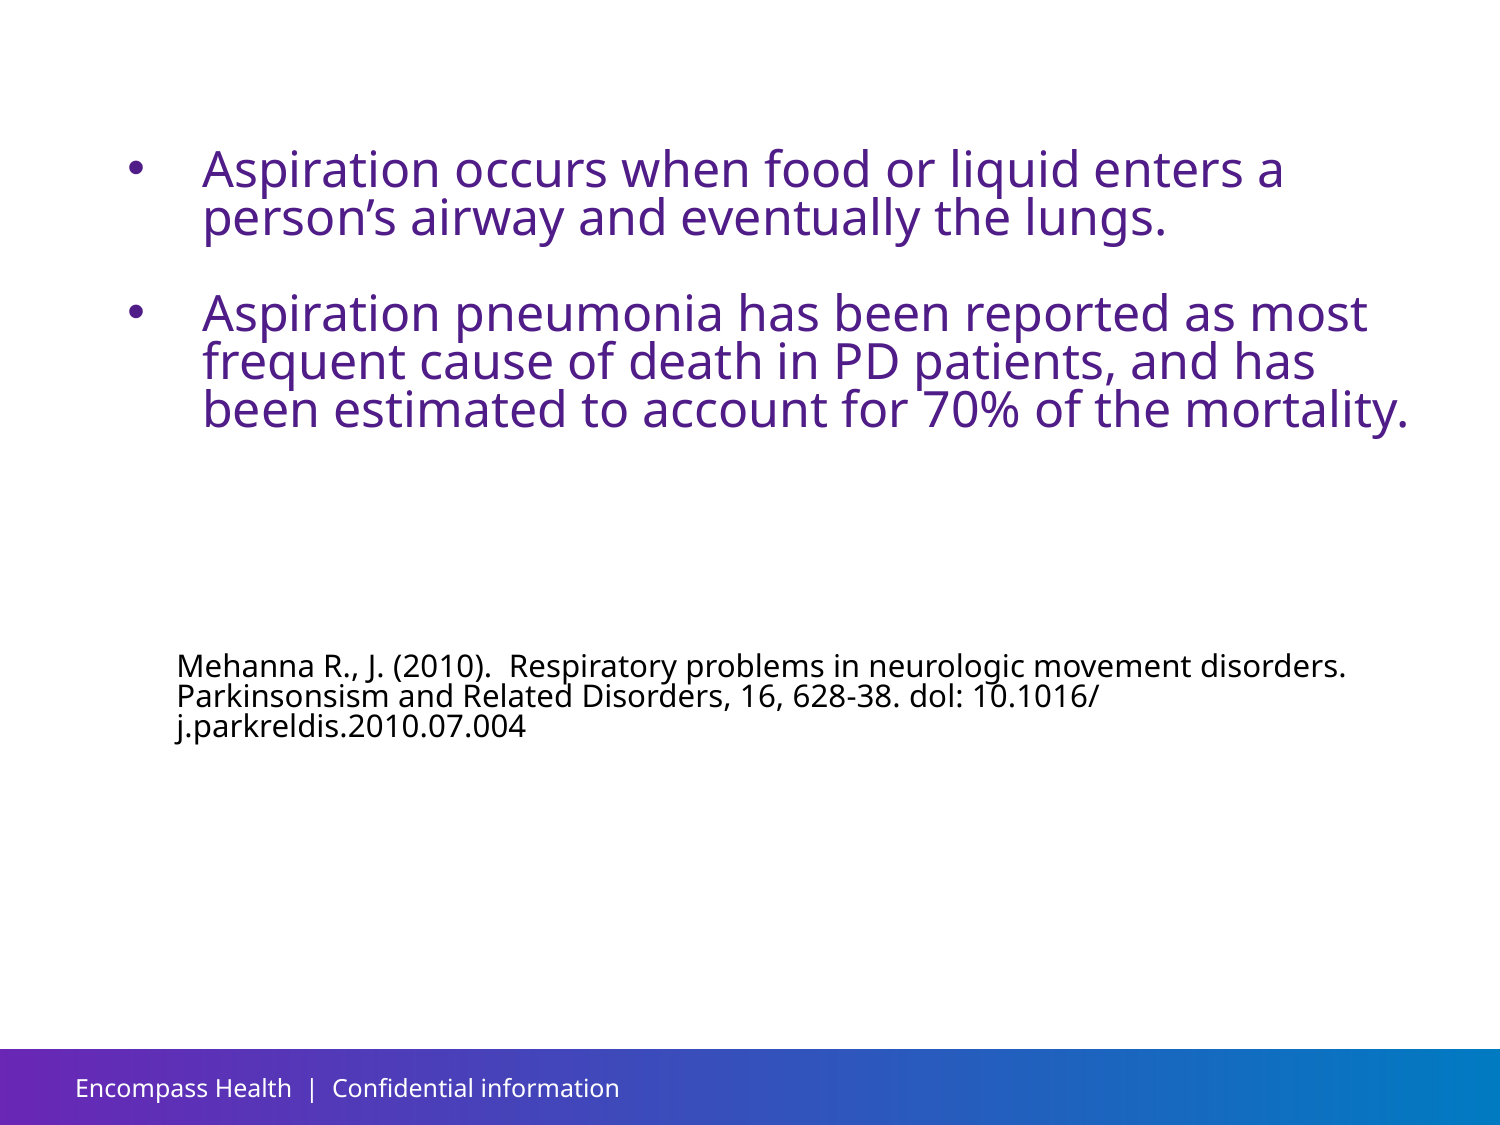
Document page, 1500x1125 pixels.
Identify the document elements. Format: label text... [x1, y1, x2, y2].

footer Encompass Health | Confidential information [75, 1050, 1004, 1125]
text_box Aspiration occurs when food or liquid enters a person’s airway and eventually the lungs. Aspiration pneumonia has been reported as most frequent cause of death in PD patients, and has been estimated to account for 70% of the mortality. Mehanna R., J. (2010). Respiratory problems in neurologic movement disorders. Parkinsonsism and Related Disorders, 16, 628-38. dol: 10.1016/ j.parkreldis.2010.07.004 [112, 142, 1427, 751]
